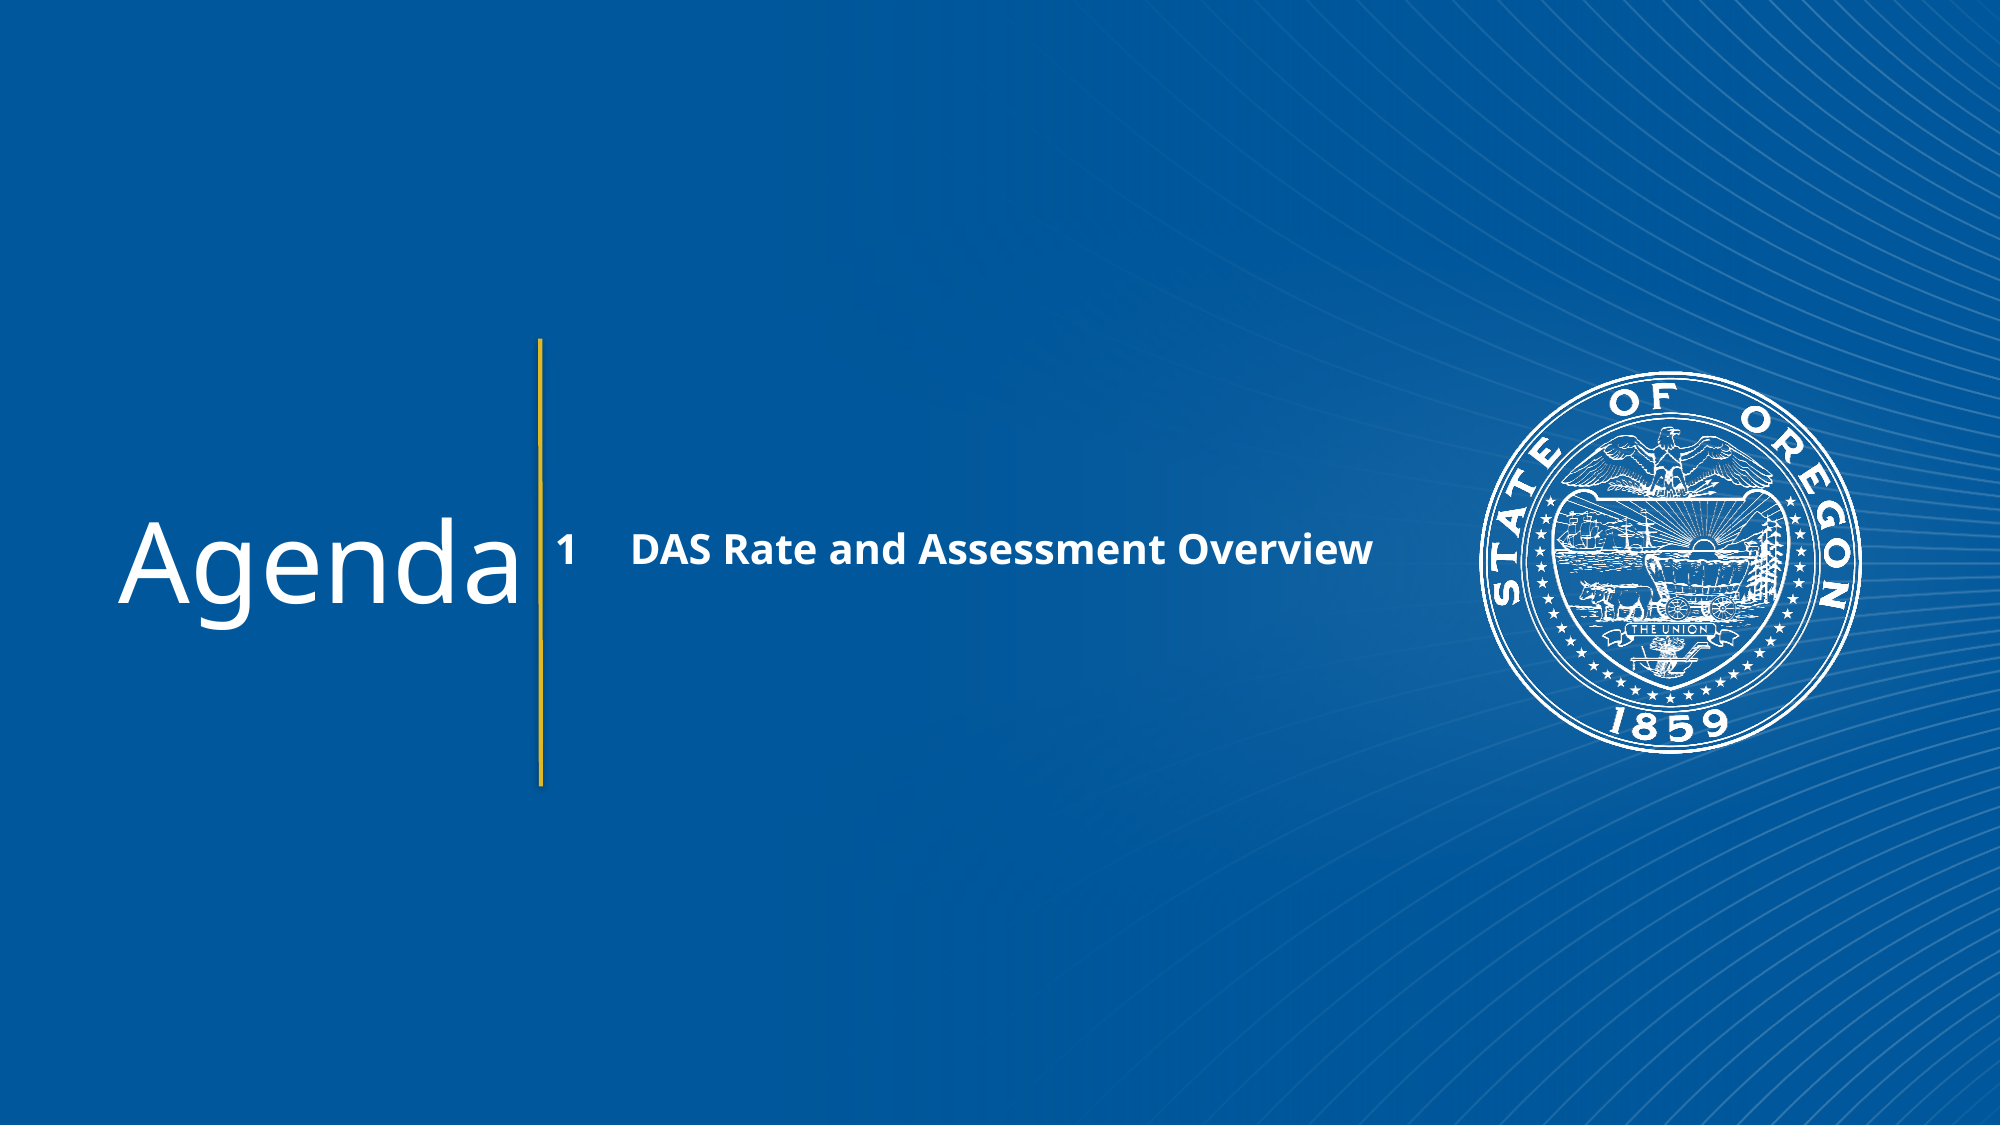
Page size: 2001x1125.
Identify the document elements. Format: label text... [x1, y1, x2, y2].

picture [1562, 370, 1863, 755]
text_box DAS Rate and Assessment Overview [541, 256, 1562, 841]
text_box Agenda [4, 194, 541, 930]
